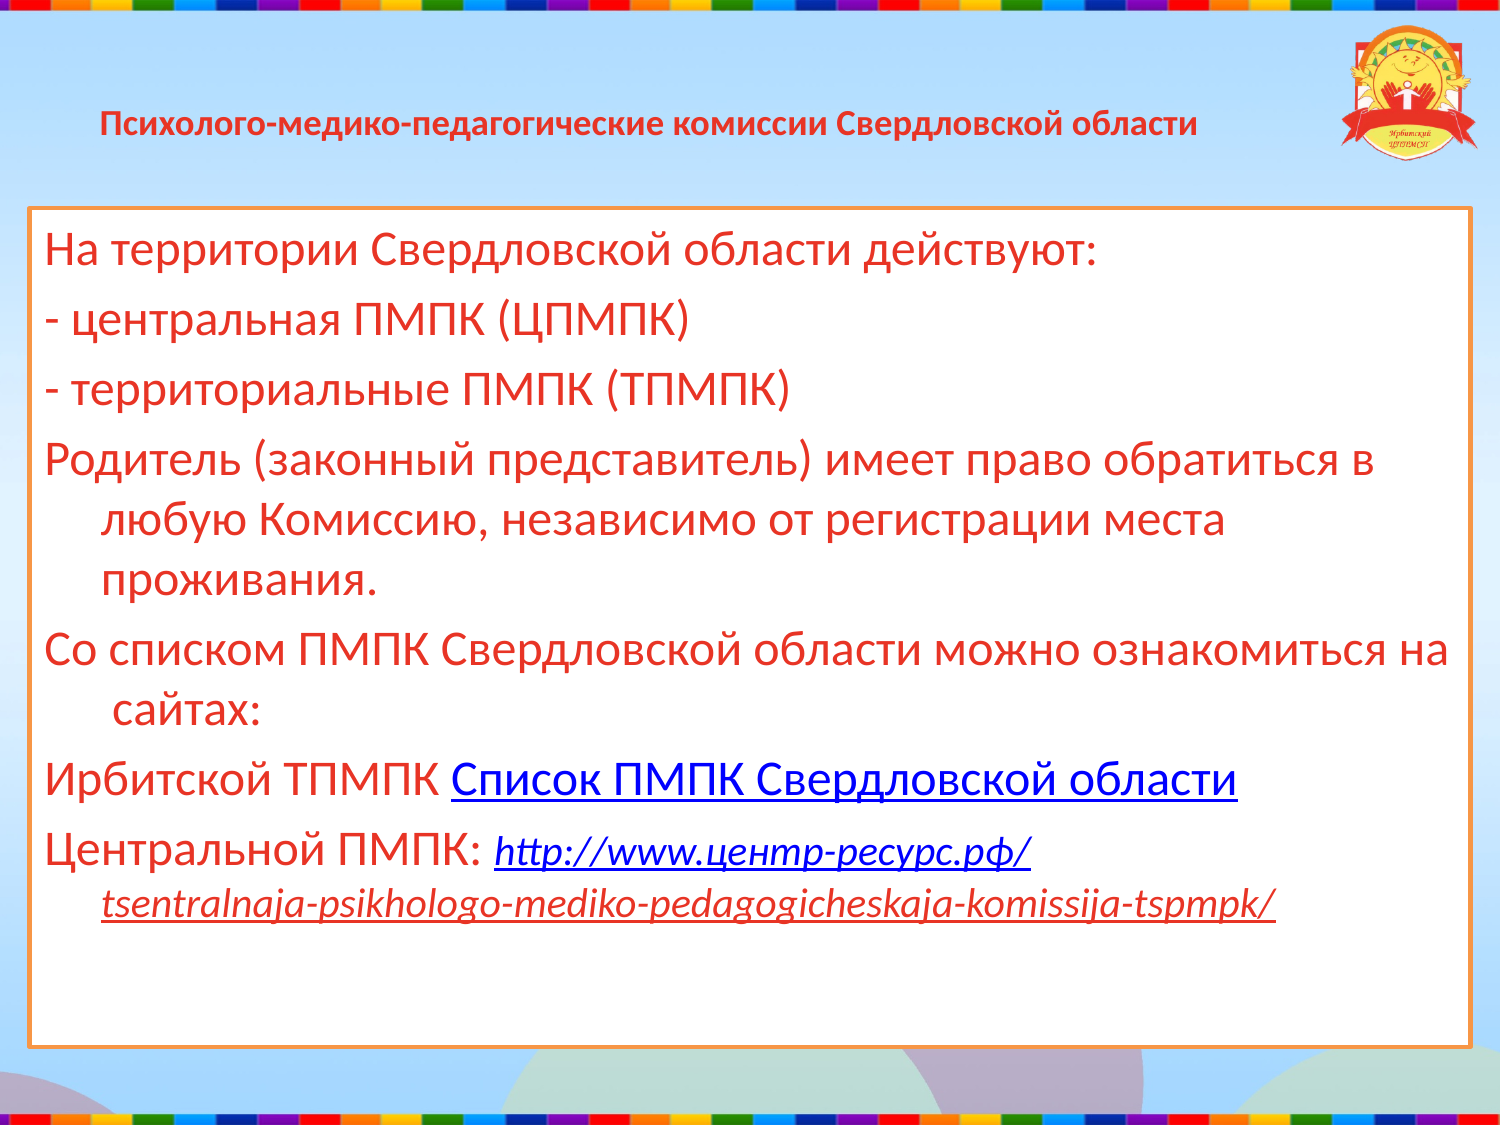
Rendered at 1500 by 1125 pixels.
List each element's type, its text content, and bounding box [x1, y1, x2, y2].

title Психолого-медико-педагогические комиссии Свердловской области [0, 90, 1300, 197]
list На территории Свердловской области действуют: - центральная ПМПК (ЦПМПК) - территориальные ПМПК (ТПМПК) Родитель (законный представитель) имеет право обратиться в любую Комиссию, независимо от регистрации места проживания. Со списком ПМПК Свердловской области можно ознакомиться на сайтах: Ирбитской ТПМПК Список ПМПК Свердловской области Центральной ПМПК: http://www.центр-ресурс.рф/tsentralnaja-psikhologo-mediko-pedagogicheskaja-komissija-tspmpk/ [27, 206, 1473, 1049]
picture [0, 0, 1500, 1125]
